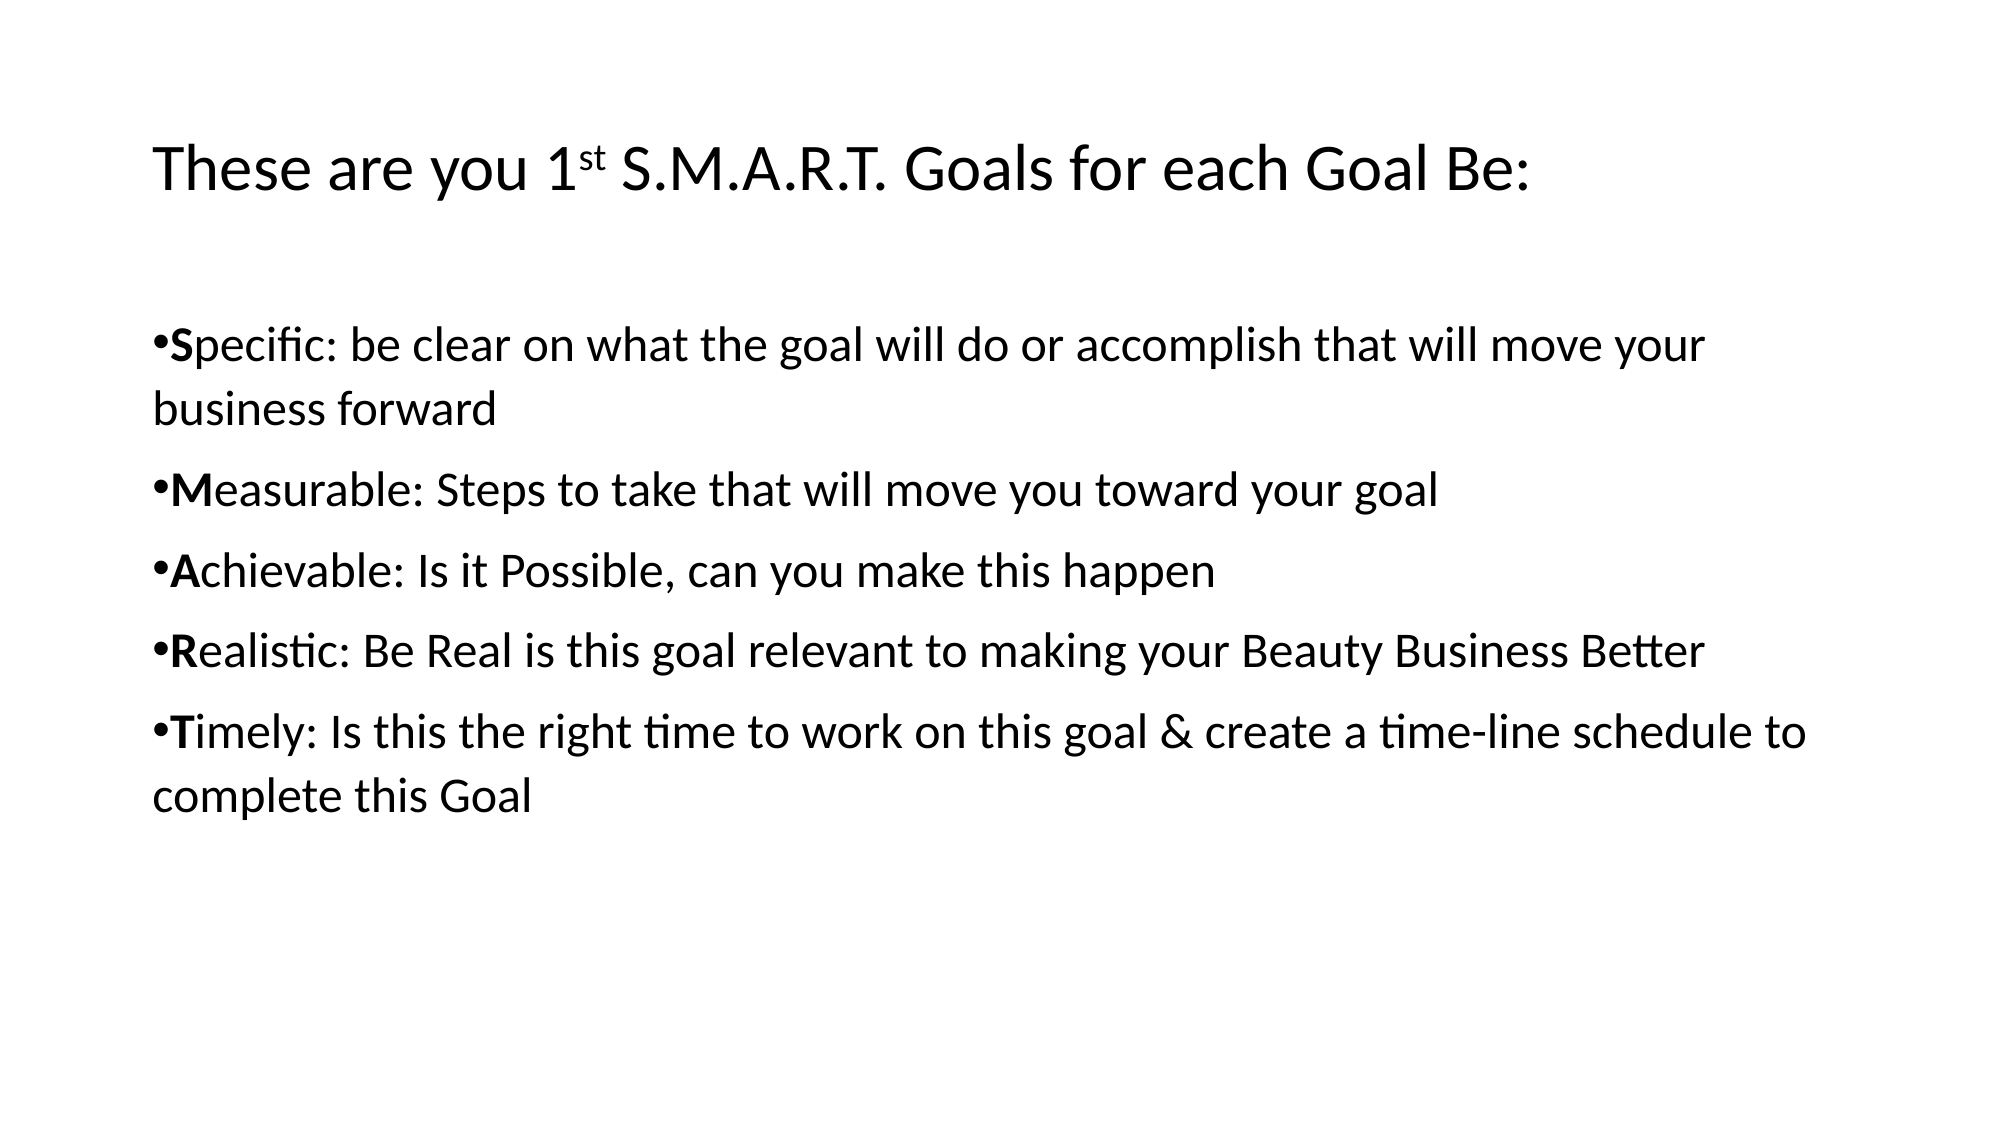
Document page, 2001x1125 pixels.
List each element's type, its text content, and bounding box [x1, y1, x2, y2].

list Specific: be clear on what the goal will do or accomplish that will move your business forward Measurable: Steps to take that will move you toward your goal Achievable: Is it Possible, can you make this happen Realistic: Be Real is this goal relevant to making your Beauty Business Better Timely: Is this the right time to work on this goal & create a time-line schedule to complete this Goal [137, 299, 1863, 1014]
title These are you 1st S.M.A.R.T. Goals for each Goal Be: [137, 59, 1863, 278]
